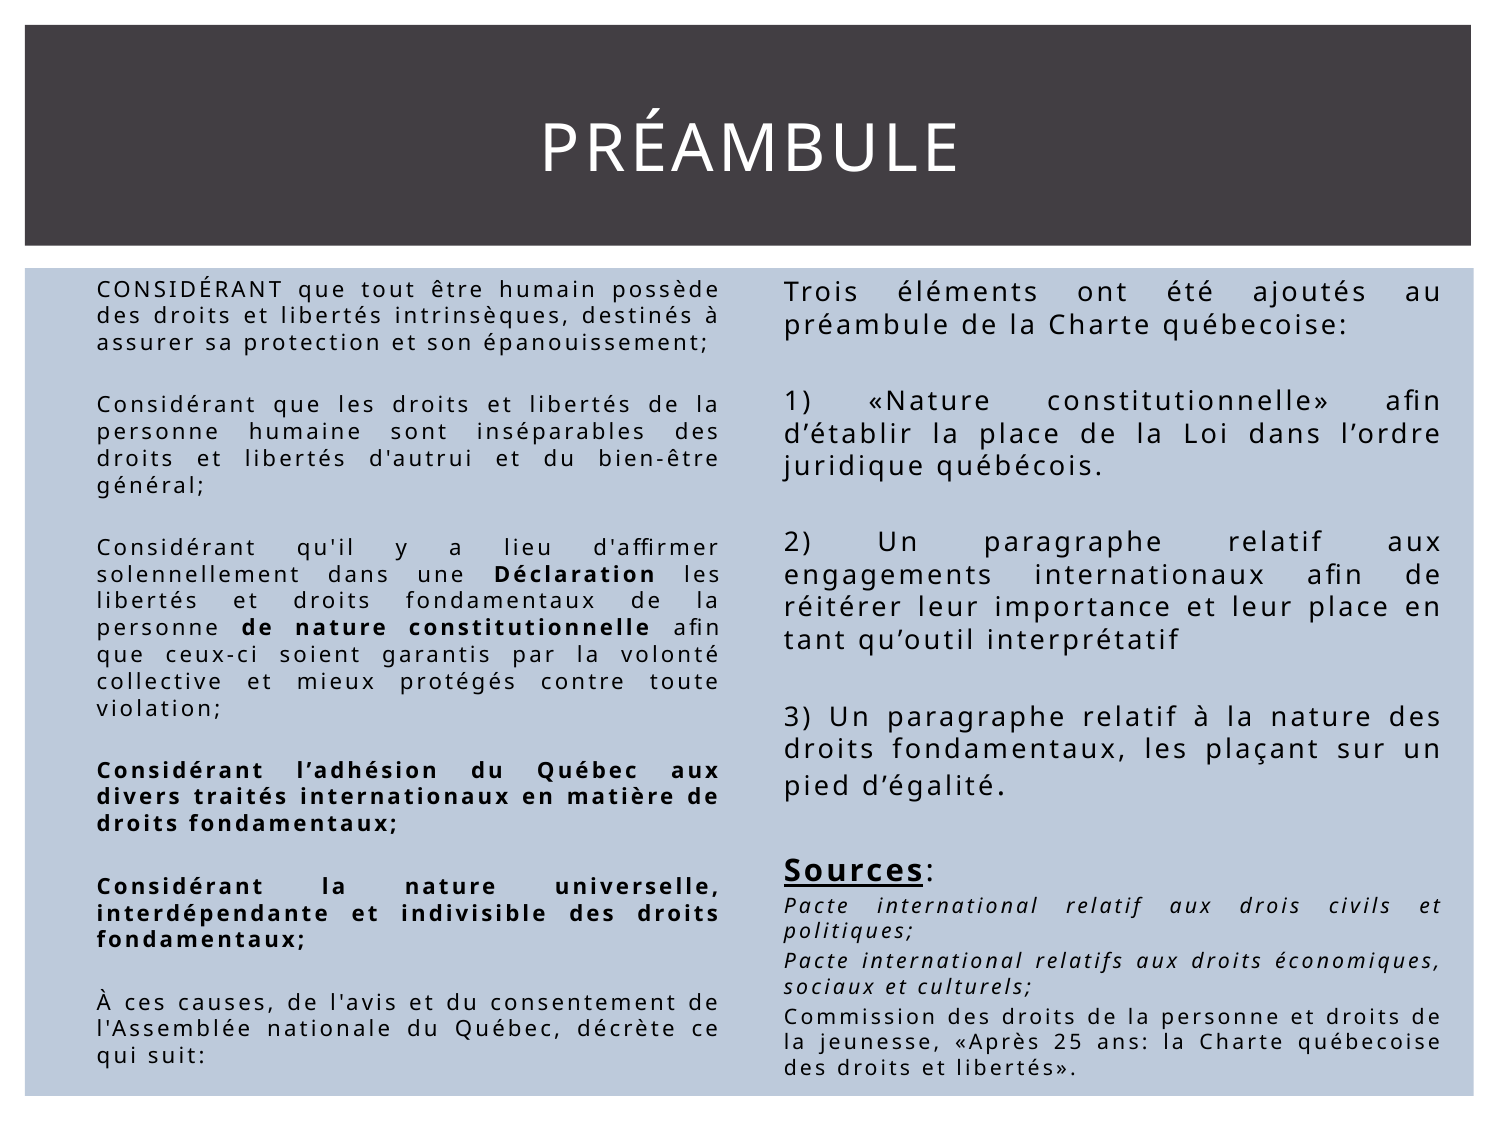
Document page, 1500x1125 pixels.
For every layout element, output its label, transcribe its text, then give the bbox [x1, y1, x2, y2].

list Trois éléments ont été ajoutés au préambule de la Charte québecoise: 1) «Nature constitutionnelle» afin d’établir la place de la Loi dans l’ordre juridique québécois. 2) Un paragraphe relatif aux engagements internationaux afin de réitérer leur importance et leur place en tant qu’outil interprétatif 3) Un paragraphe relatif à la nature des droits fondamentaux, les plaçant sur un pied d’égalité. Sources: Pacte international relatif aux drois civils et politiques; Pacte international relatifs aux droits économiques, sociaux et culturels; Commission des droits de la personne et droits de la jeunesse, «Après 25 ans: la Charte québecoise des droits et libertés». [761, 267, 1459, 1094]
list CONSIDÉRANT que tout être humain possède des droits et libertés intrinsèques, destinés à assurer sa protection et son épanouissement; Considérant que les droits et libertés de la personne humaine sont inséparables des droits et libertés d'autrui et du bien-être général; Considérant qu'il y a lieu d'affirmer solennellement dans une Déclaration les libertés et droits fondamentaux de la personne de nature constitutionnelle afin que ceux-ci soient garantis par la volonté collective et mieux protégés contre toute violation; Considérant l’adhésion du Québec aux divers traités internationaux en matière de droits fondamentaux; Considérant la nature universelle, interdépendante et indivisible des droits fondamentaux; À ces causes, de l'avis et du consentement de l'Assemblée nationale du Québec, décrète ce qui suit: [75, 267, 738, 1094]
title PRÉAMBULE [62, 58, 1438, 232]
